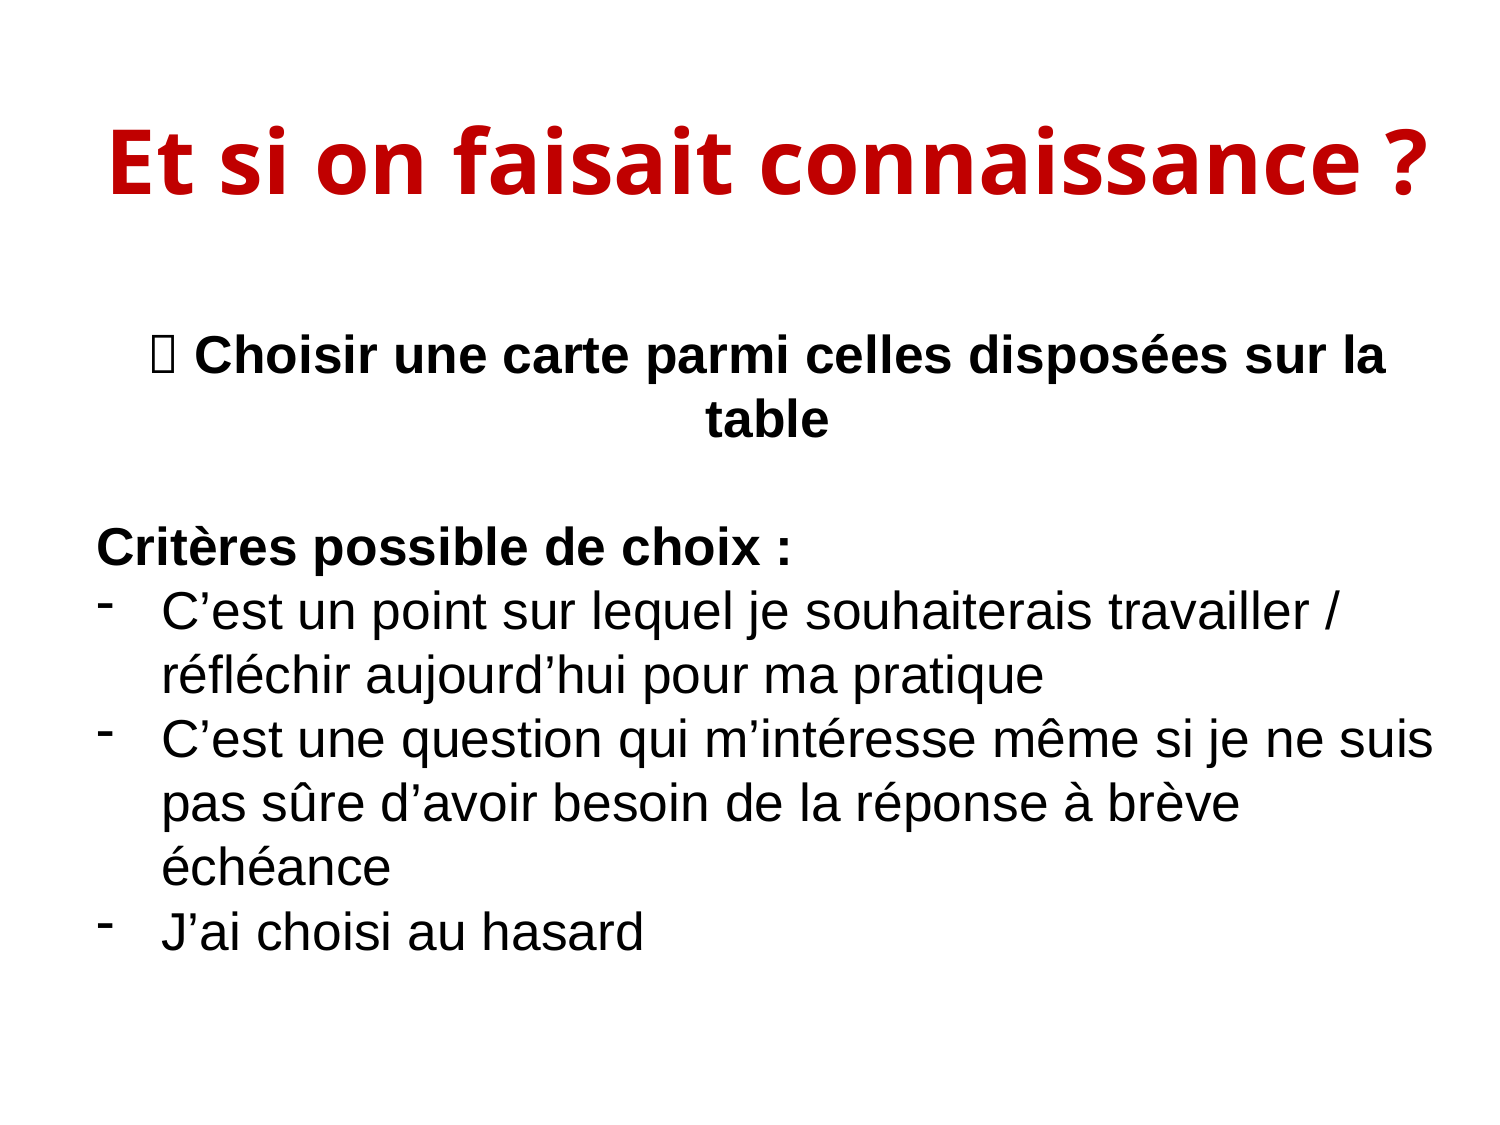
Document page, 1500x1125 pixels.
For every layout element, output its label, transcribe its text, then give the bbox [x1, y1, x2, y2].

text_box Et si on faisait connaissance ?  Choisir une carte parmi celles disposées sur la table Critères possible de choix : C’est un point sur lequel je souhaiterais travailler / réfléchir aujourd’hui pour ma pratique C’est une question qui m’intéresse même si je ne suis pas sûre d’avoir besoin de la réponse à brève échéance J’ai choisi au hasard [81, 97, 1455, 1038]
